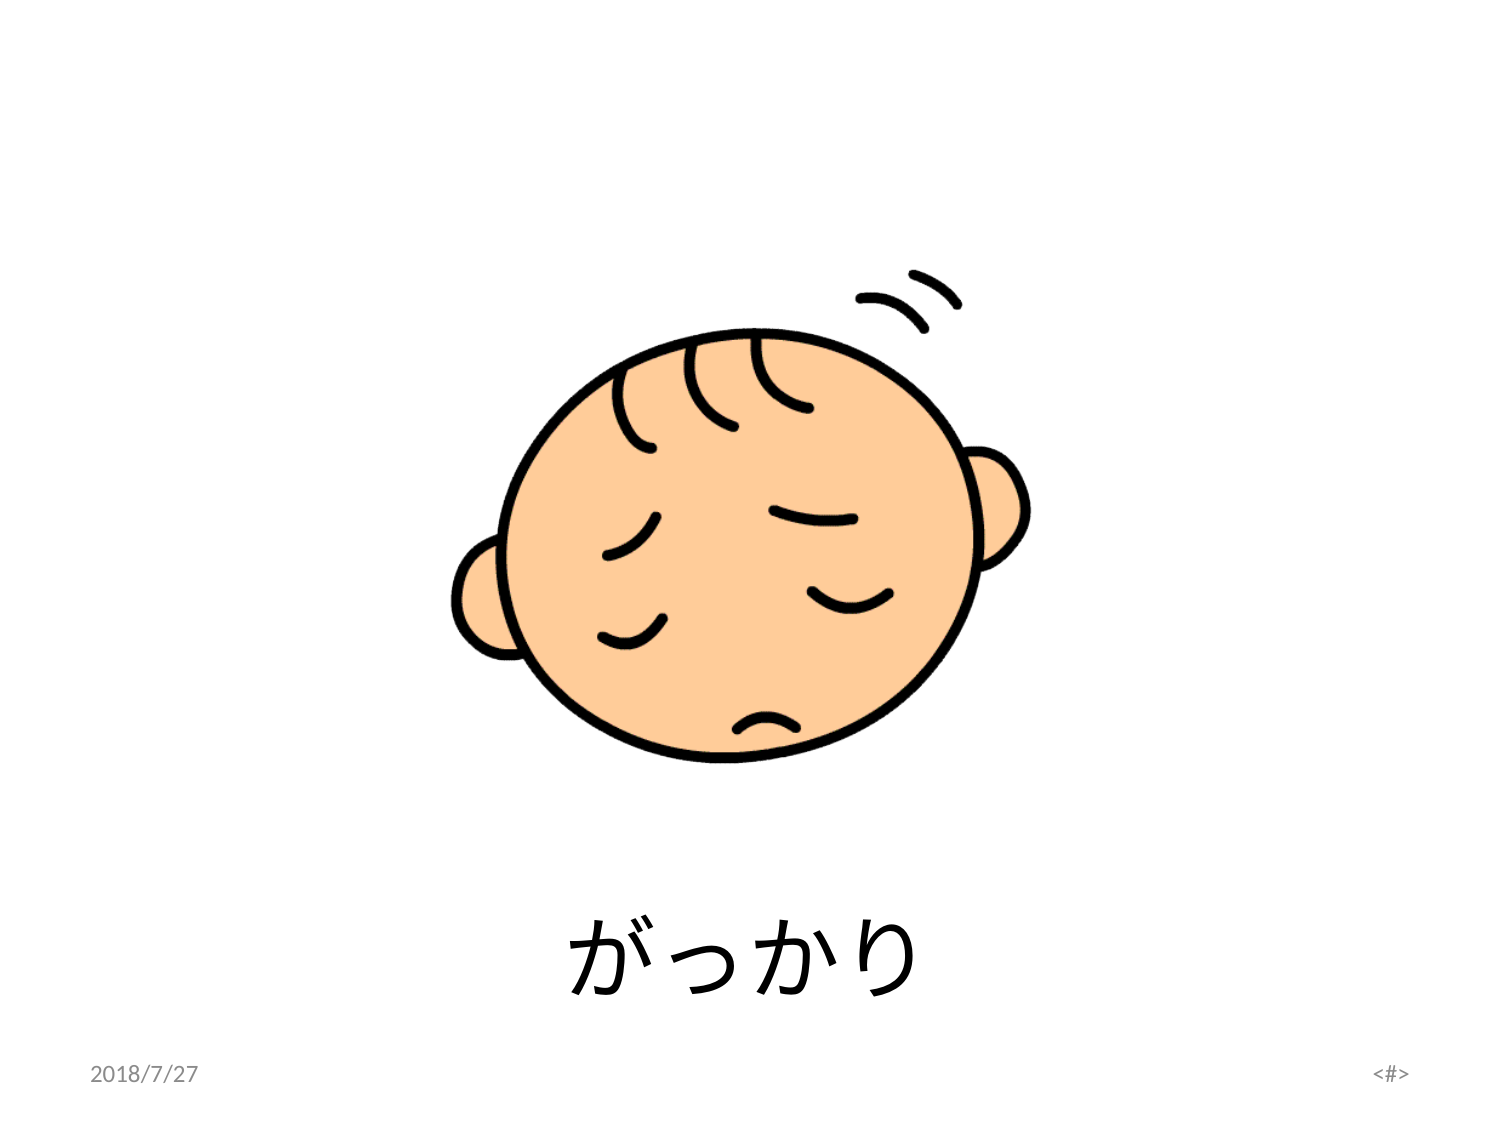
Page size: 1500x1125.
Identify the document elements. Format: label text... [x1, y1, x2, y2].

slide_number <#> [1074, 1042, 1425, 1103]
title がっかり [73, 862, 1424, 1050]
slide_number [75, 1042, 425, 1103]
picture [436, 209, 1057, 830]
